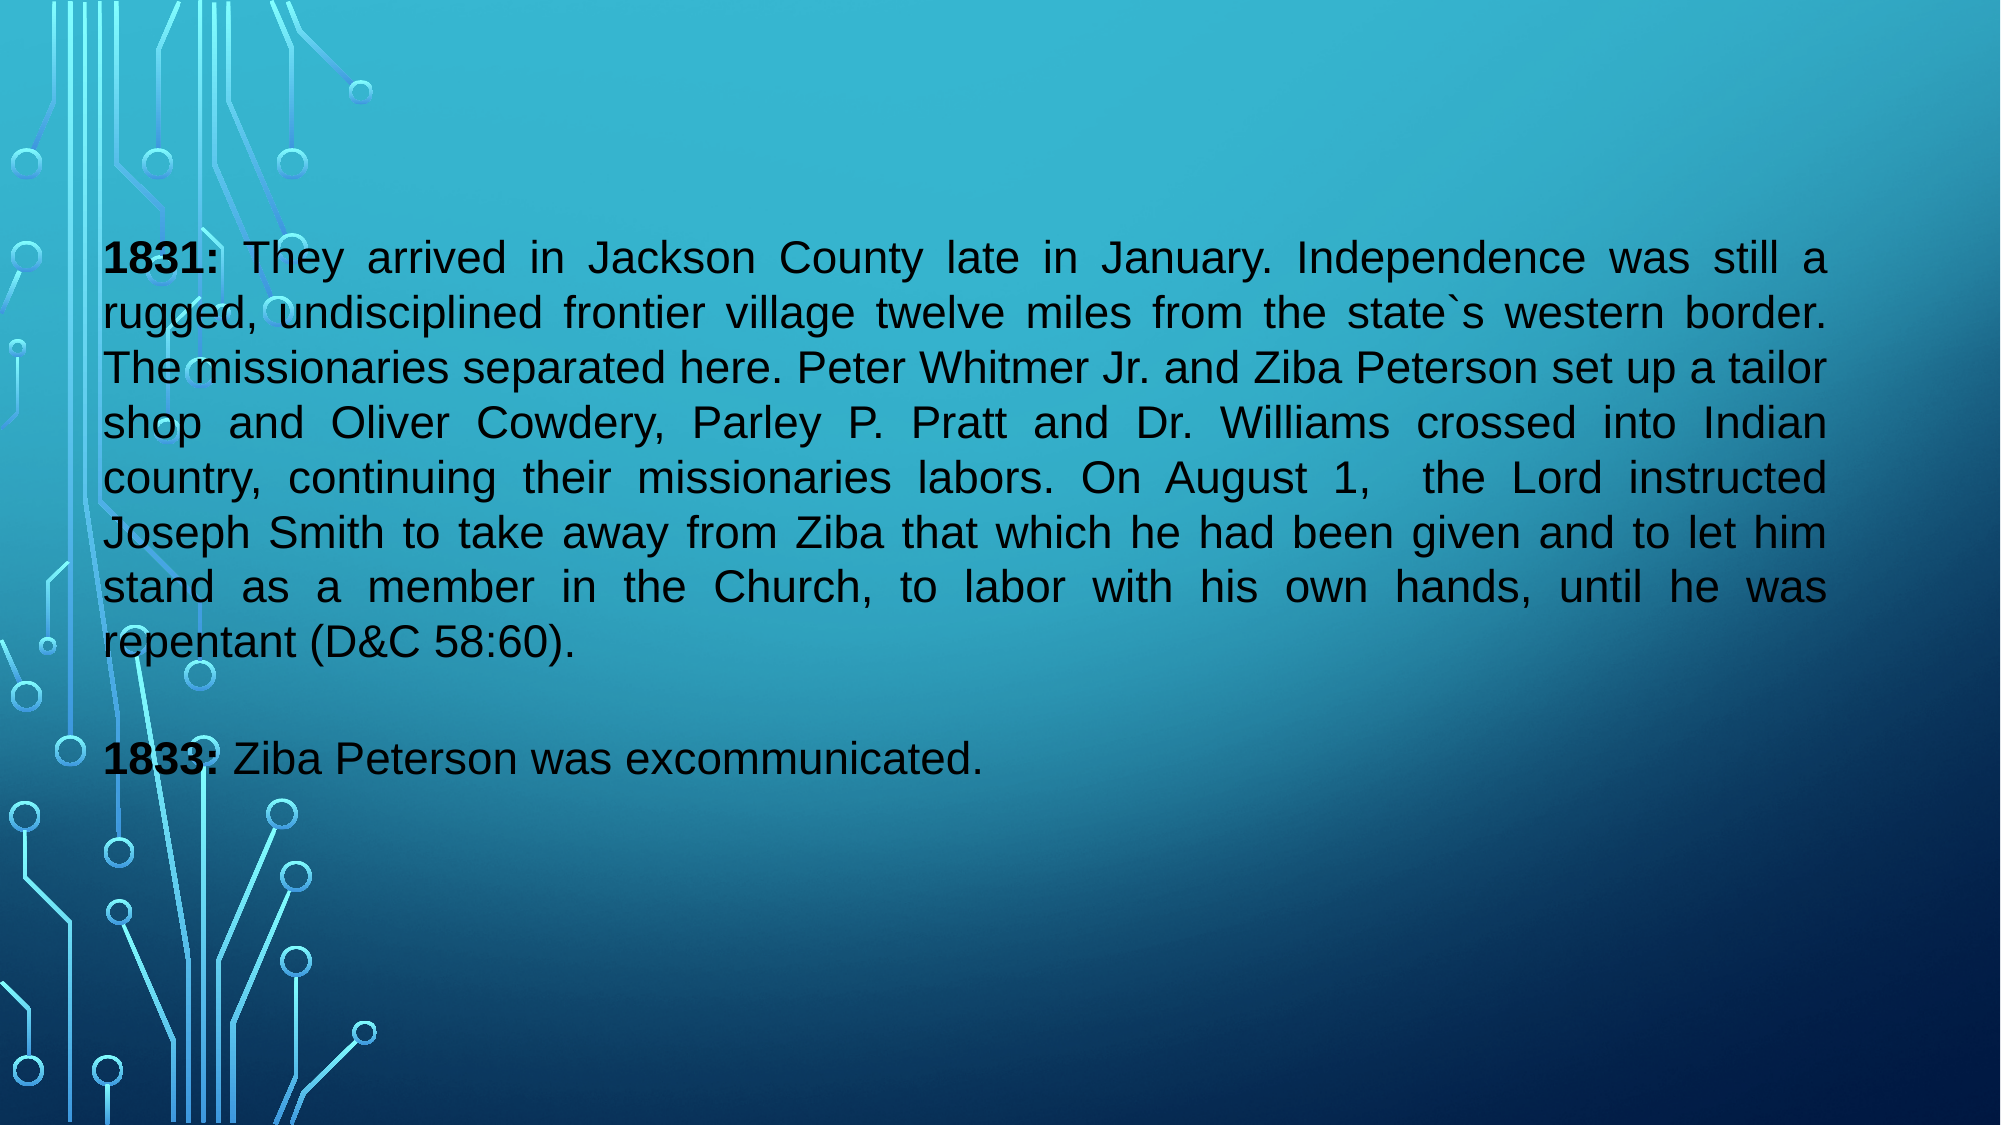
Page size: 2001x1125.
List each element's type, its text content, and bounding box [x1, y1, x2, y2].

text_box 1833: Ziba Peterson was excommunicated. [88, 721, 1084, 791]
text_box 1831: They arrived in Jackson County late in January. Independence was still a rugged, undisciplined frontier village twelve miles from the state`s western border. The missionaries separated here. Peter Whitmer Jr. and Ziba Peterson set up a tailor shop and Oliver Cowdery, Parley P. Pratt and Dr. Williams crossed into Indian country, continuing their missionaries labors. On August 1, the Lord instructed Joseph Smith to take away from Ziba that which he had been given and to let him stand as a member in the Church, to labor with his own hands, until he was repentant (D&C 58:60). [88, 219, 1844, 675]
